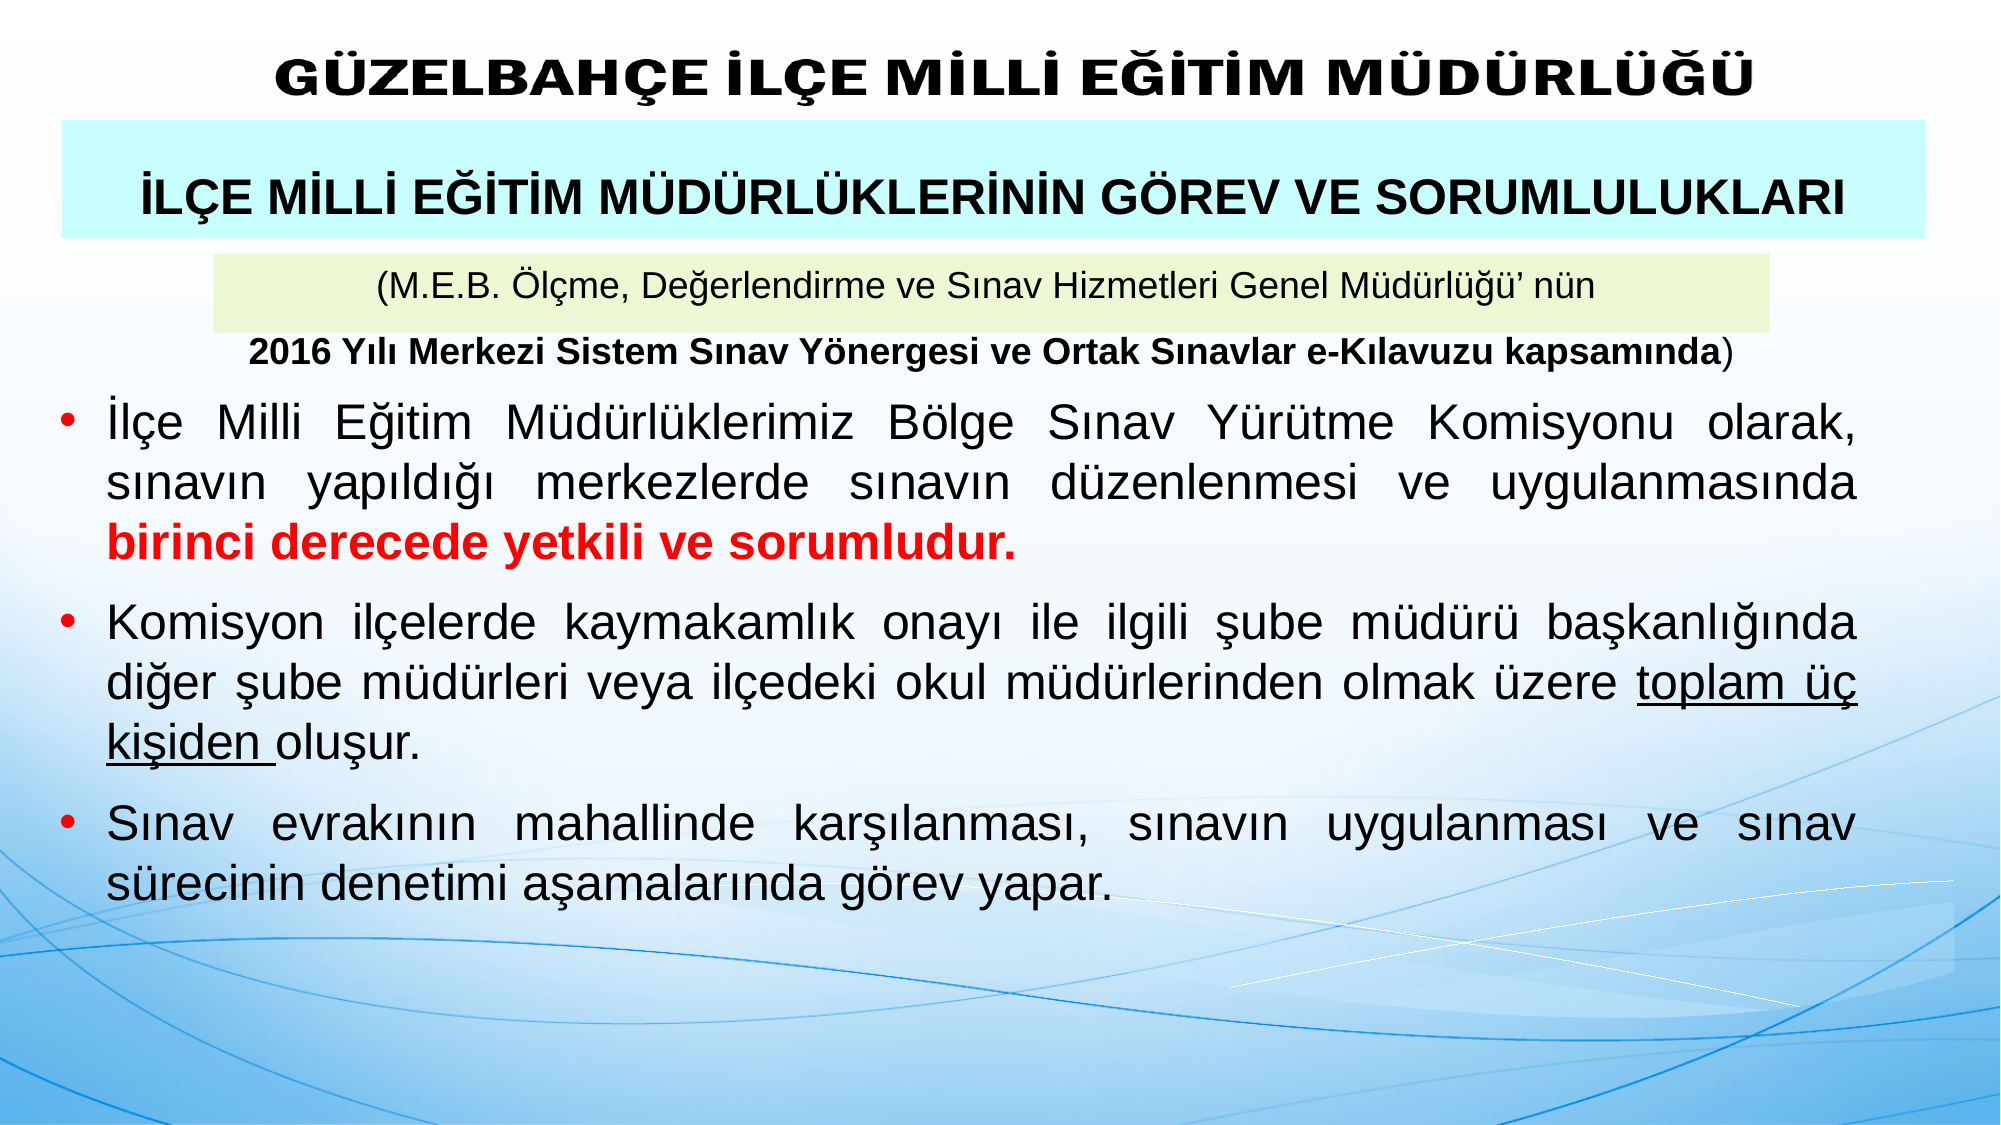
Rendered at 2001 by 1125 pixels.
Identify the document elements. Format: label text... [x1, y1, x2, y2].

text_box İlçe Milli Eğitim Müdürlüklerimiz Bölge Sınav Yürütme Komisyonu olarak, sınavın yapıldığı merkezlerde sınavın düzenlenmesi ve uygulanmasında birinci derecede yetkili ve sorumludur. Komisyon ilçelerde kaymakamlık onayı ile ilgili şube müdürü başkanlığında diğer şube müdürleri veya ilçedeki okul müdürlerinden olmak üzere toplam üç kişiden oluşur. Sınav evrakının mahallinde karşılanması, sınavın uygulanması ve sınav sürecinin denetimi aşamalarında görev yapar. [44, 381, 1873, 1079]
text_box İLÇE MİLLİ EĞİTİM MÜDÜRLÜKLERİNİN GÖREV VE SORUMLULUKLARI [61, 119, 1926, 239]
picture [222, 27, 1806, 138]
text_box (M.E.B. Ölçme, Değerlendirme ve Sınav Hizmetleri Genel Müdürlüğü’ nün 2016 Yılı Merkezi Sistem Sınav Yönergesi ve Ortak Sınavlar e-Kılavuzu kapsamında) [213, 253, 1770, 333]
